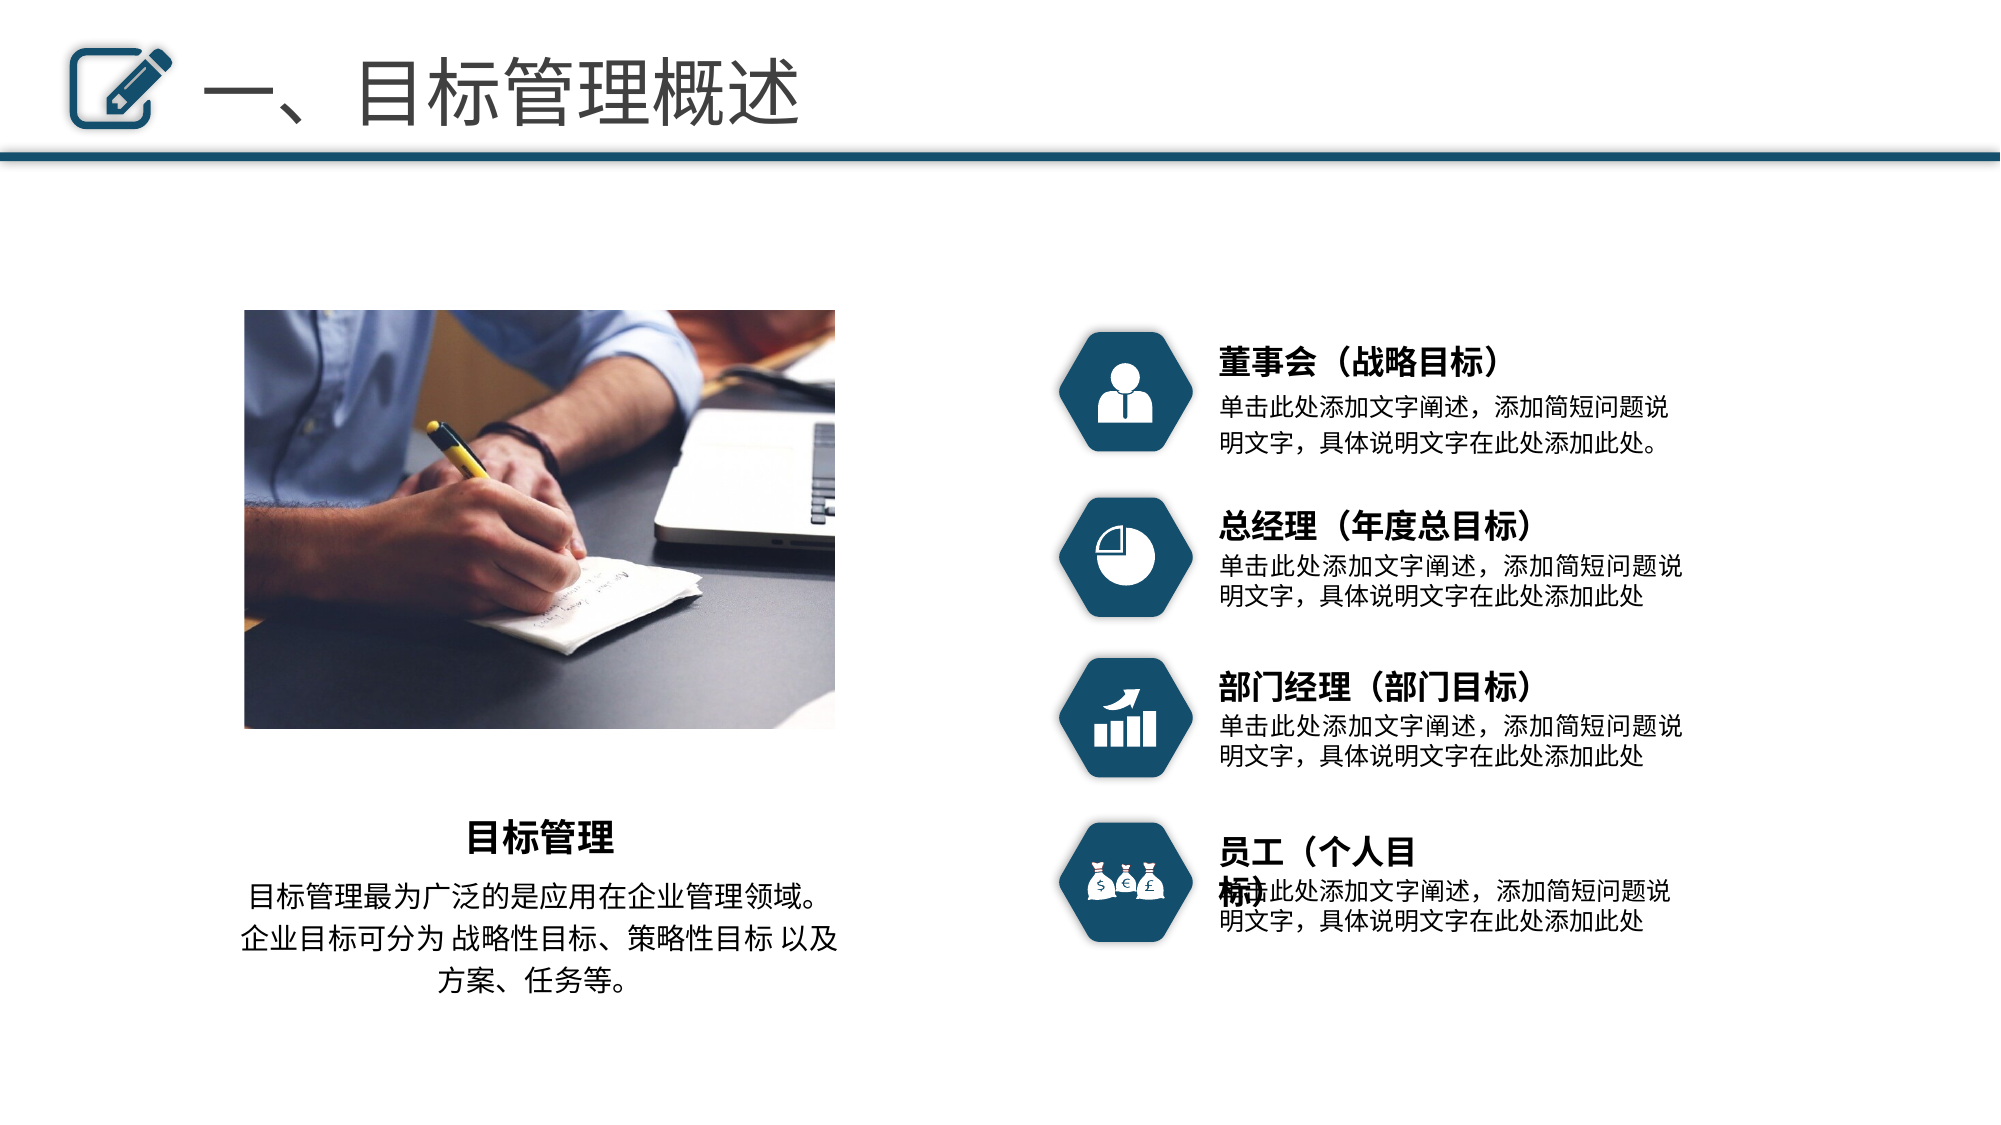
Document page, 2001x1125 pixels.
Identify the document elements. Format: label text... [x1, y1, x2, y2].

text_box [1203, 333, 1699, 466]
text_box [1203, 823, 1687, 944]
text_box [1203, 498, 1699, 619]
text_box [106, 59, 162, 115]
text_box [1058, 822, 1194, 942]
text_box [1058, 332, 1194, 452]
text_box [220, 797, 859, 1004]
text_box 一、目标管理概述 [201, 45, 802, 136]
text_box [148, 48, 173, 72]
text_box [1058, 497, 1194, 617]
text_box [69, 48, 151, 130]
picture [244, 310, 835, 729]
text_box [1203, 659, 1699, 780]
text_box [0, 151, 2000, 162]
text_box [1058, 658, 1194, 778]
